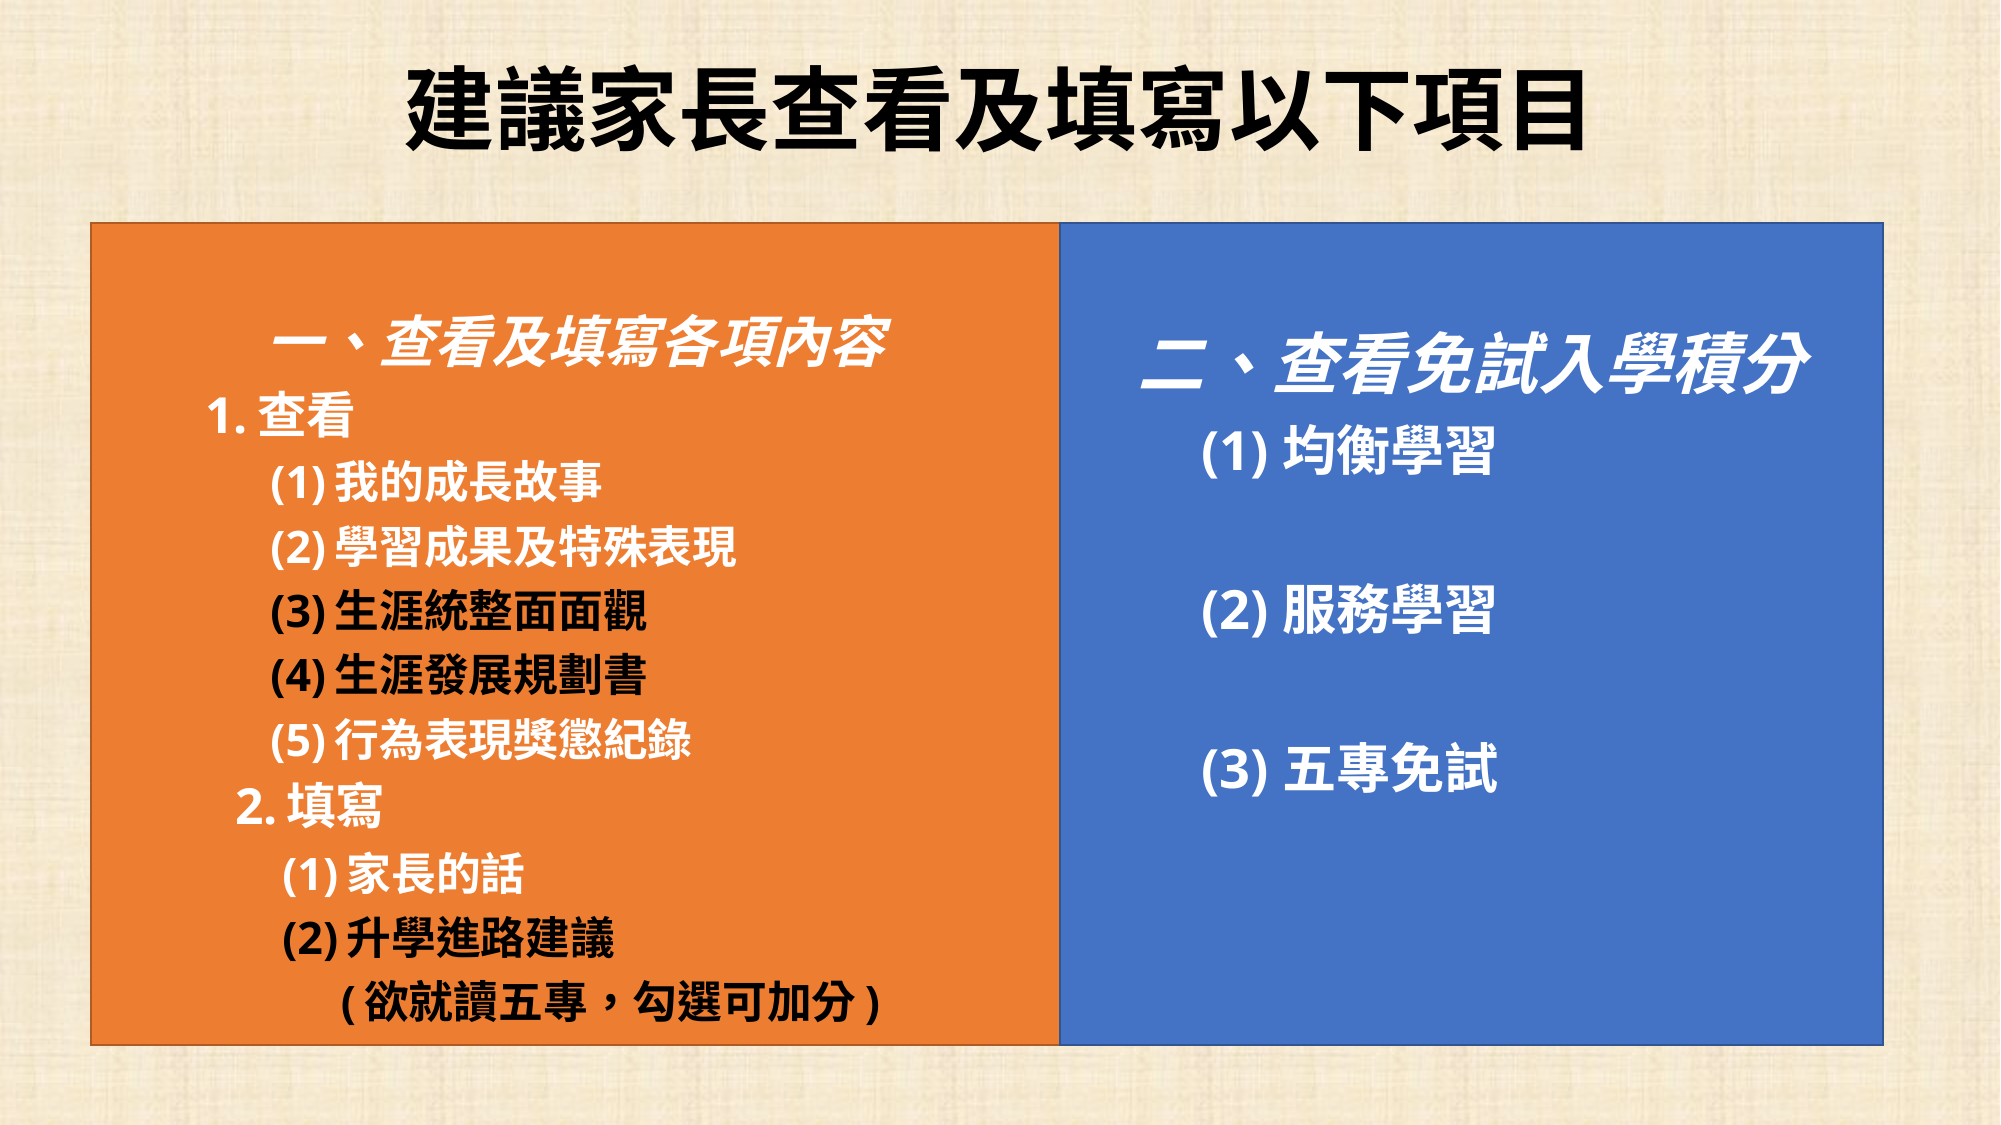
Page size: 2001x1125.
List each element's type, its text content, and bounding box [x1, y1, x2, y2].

title 建議家長查看及填寫以下項目 [137, 59, 1863, 222]
text_box 二、查看免試入學積分 (1)均衡學習 (2)服務學習 (3)五專免試 [1059, 222, 1884, 1046]
list 一、查看及填寫各項內容 1.查看 (1)我的成長故事 (2)學習成果及特殊表現 (3)生涯統整面面觀 (4)生涯發展規劃書 (5)行為表現獎懲紀錄 2.填寫 (1)家長的話 (2)升學進路建議 (欲就讀五專，勾選可加分) [90, 222, 1059, 1046]
